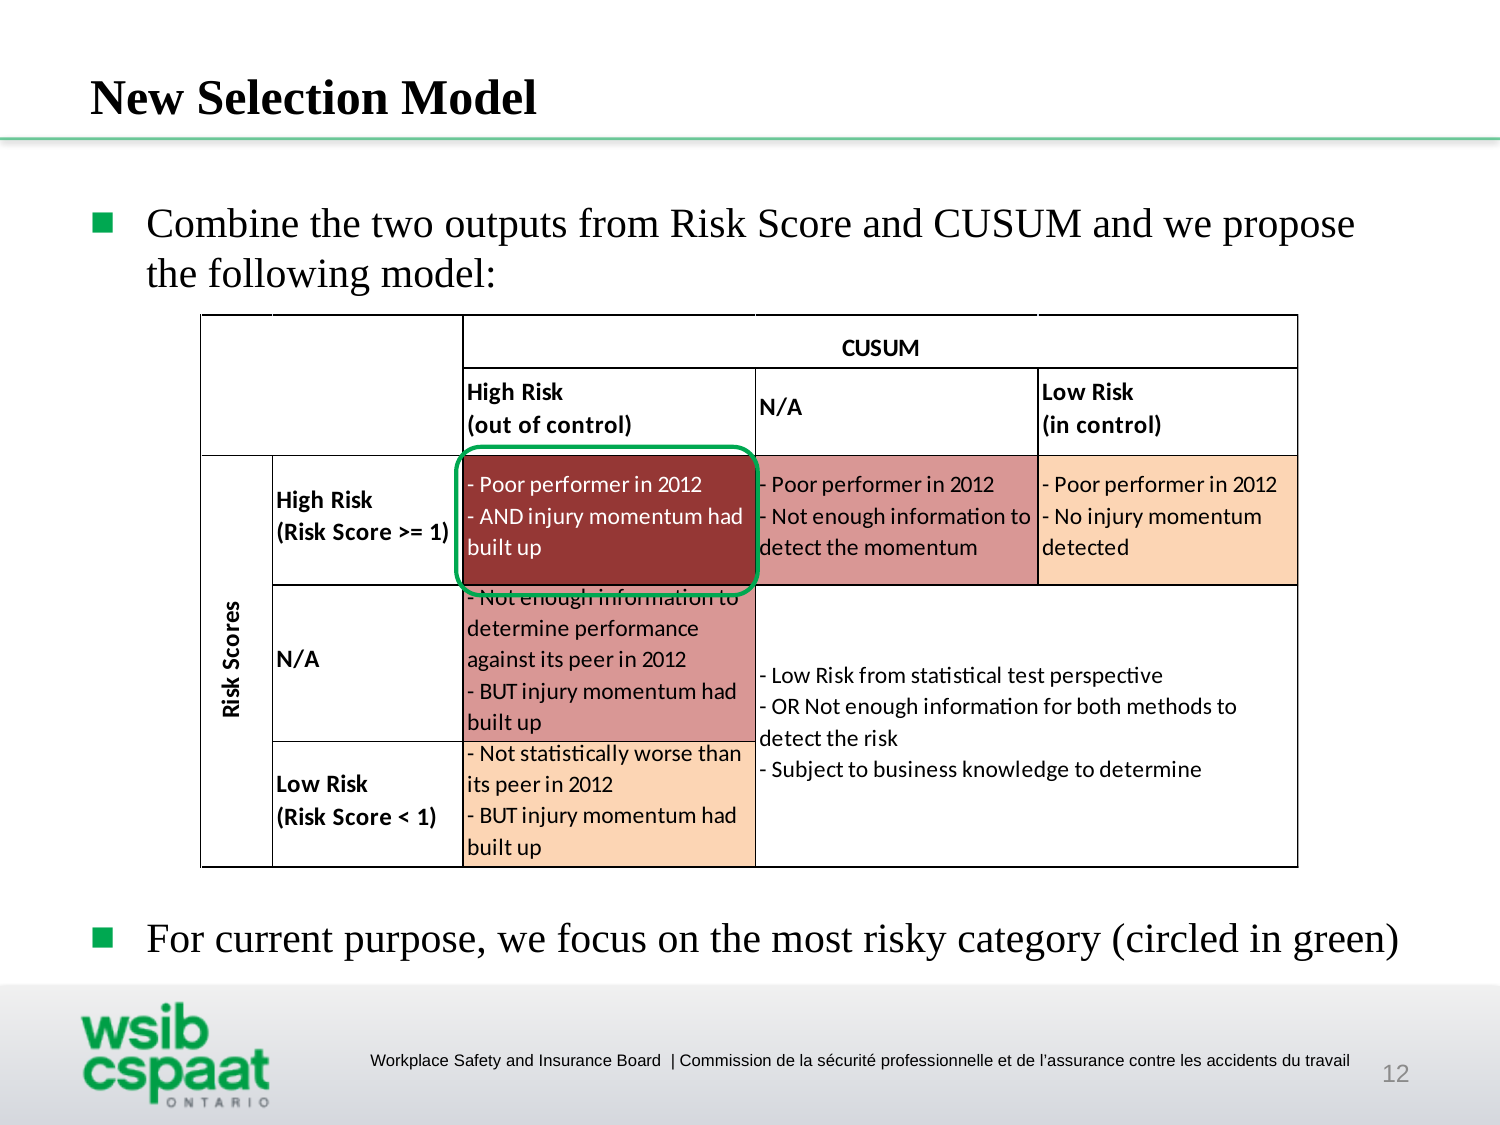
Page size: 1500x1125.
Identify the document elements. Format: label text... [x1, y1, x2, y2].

picture [199, 314, 1301, 870]
picture [75, 992, 276, 1125]
list Combine the two outputs from Risk Score and CUSUM and we propose the following model: [75, 188, 1425, 334]
text_box For current purpose, we focus on the most risky category (circled in green) [74, 903, 1425, 985]
title New Selection Model [75, 45, 1425, 136]
slide_number 12 [1261, 1042, 1425, 1103]
